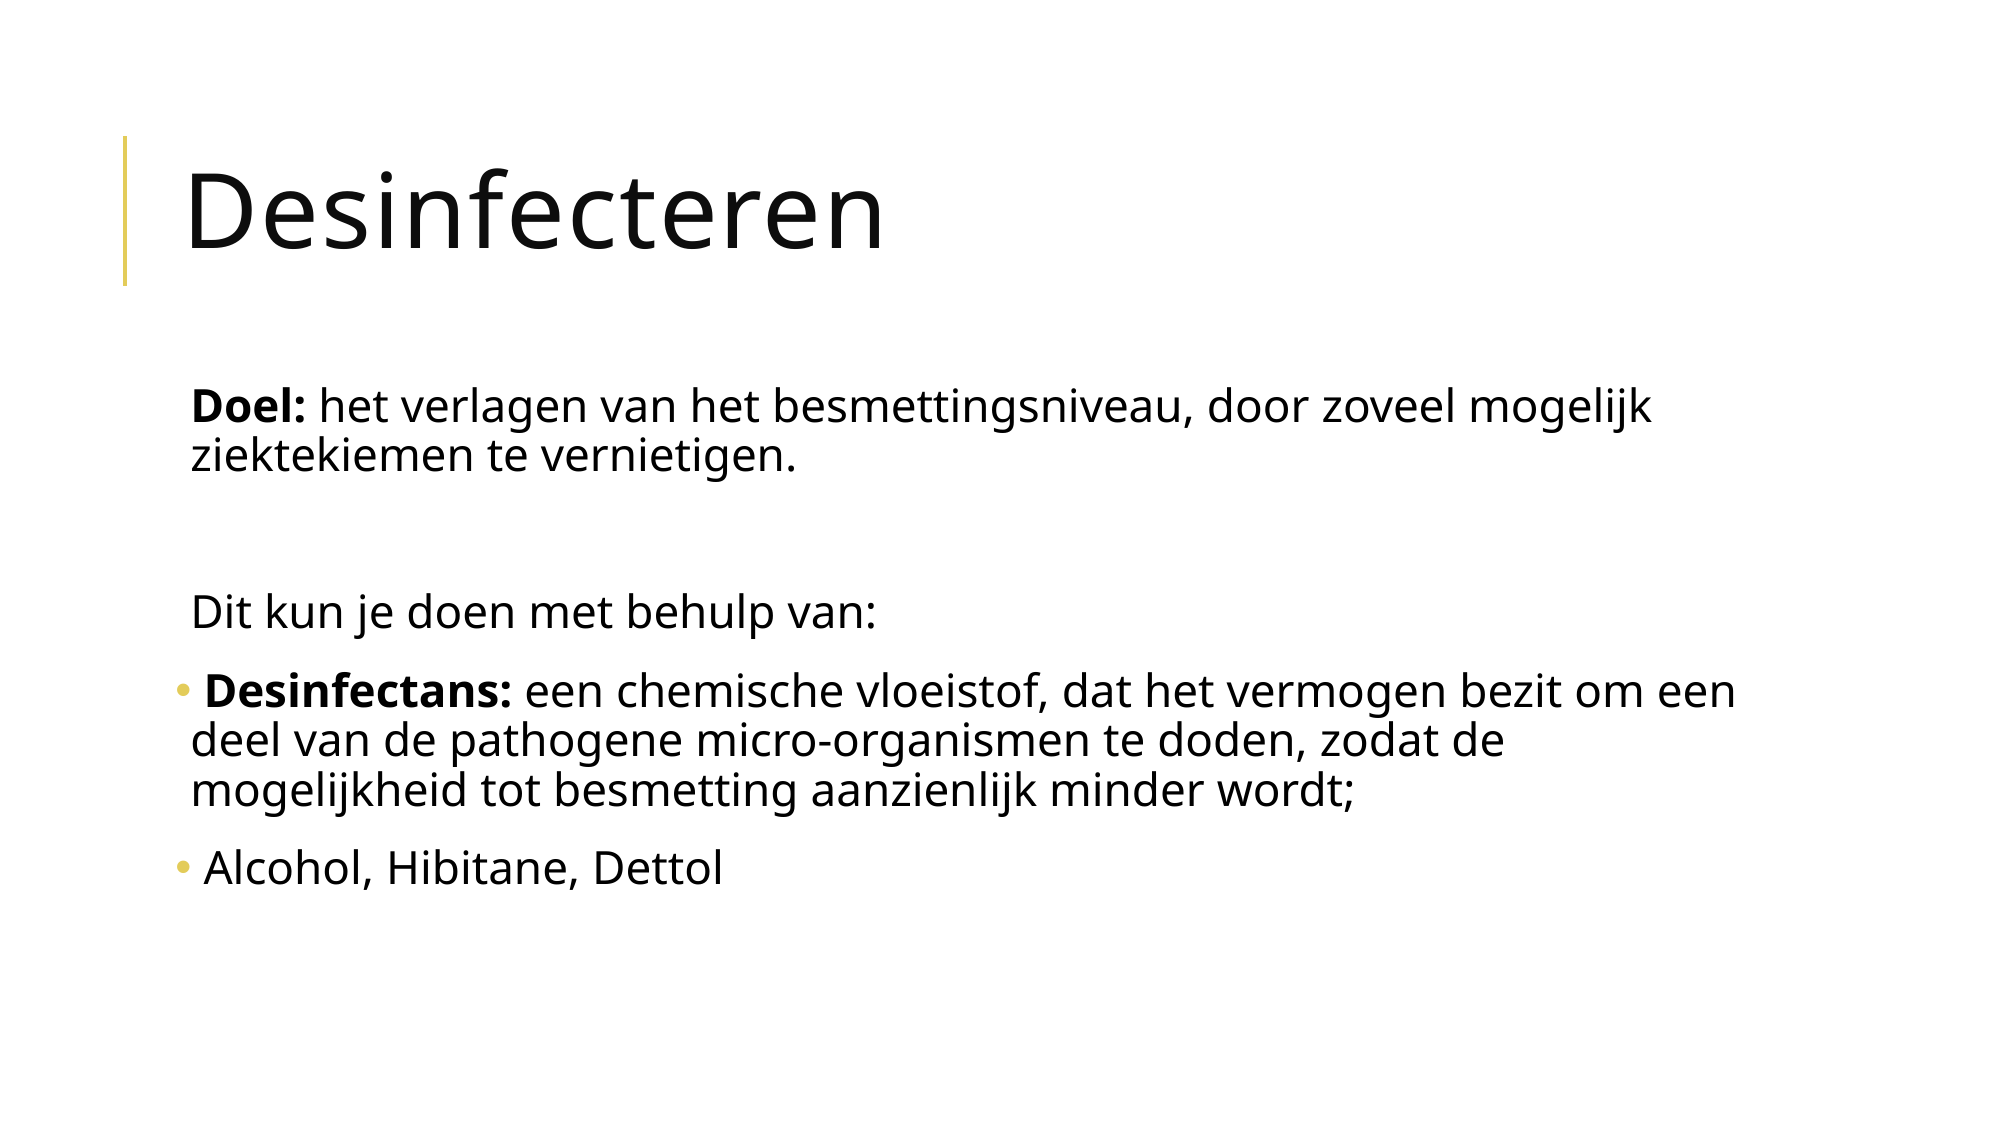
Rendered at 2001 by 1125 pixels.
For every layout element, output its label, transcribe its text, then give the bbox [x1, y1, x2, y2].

list Doel: het verlagen van het besmettingsniveau, door zoveel mogelijk ziektekiemen te vernietigen. Dit kun je doen met behulp van: Desinfectans: een chemische vloeistof, dat het vermogen bezit om een deel van de pathogene micro-organismen te doden, zodat de mogelijkheid tot besmetting aanzienlijk minder wordt; Alcohol, Hibitane, Dettol [168, 375, 1763, 1035]
title Desinfecteren [168, 96, 1763, 342]
